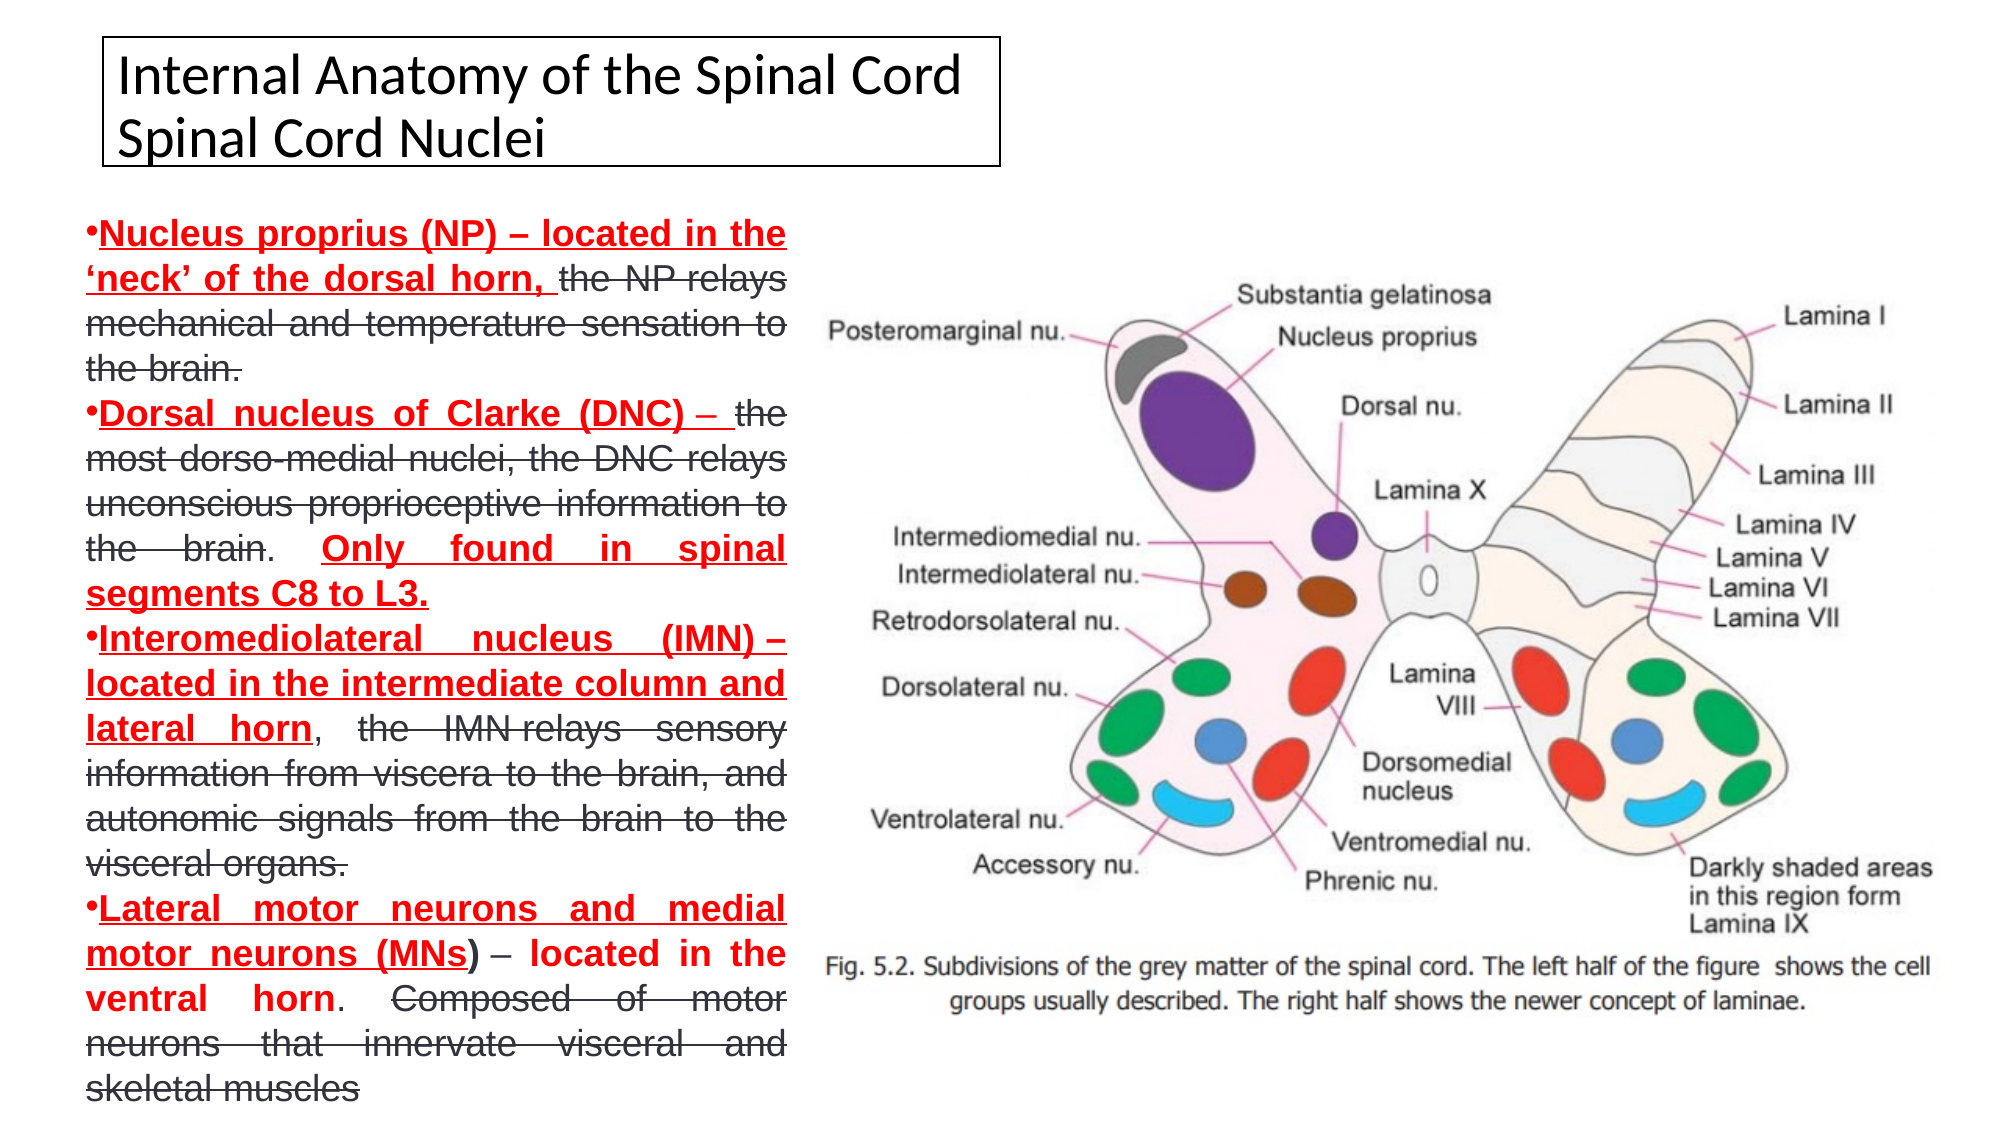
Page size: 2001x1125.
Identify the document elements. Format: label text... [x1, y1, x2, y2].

text_box Internal Anatomy of the Spinal Cord Spinal Cord Nuclei [102, 36, 1000, 167]
picture [801, 266, 1956, 1055]
text_box Nucleus proprius (NP) – located in the ‘neck’ of the dorsal horn, the NP relays mechanical and temperature sensation to the brain. Dorsal nucleus of Clarke (DNC) – the most dorso-medial nuclei, the DNC relays unconscious proprioceptive information to the brain. Only found in spinal segments C8 to L3. Interomediolateral nucleus (IMN) – located in the intermediate column and lateral horn, the IMN relays sensory information from viscera to the brain, and autonomic signals from the brain to the visceral organs. Lateral motor neurons and medial motor neurons (MNs) – located in the ventral horn. Composed of motor neurons that innervate visceral and skeletal muscles [70, 201, 802, 1116]
